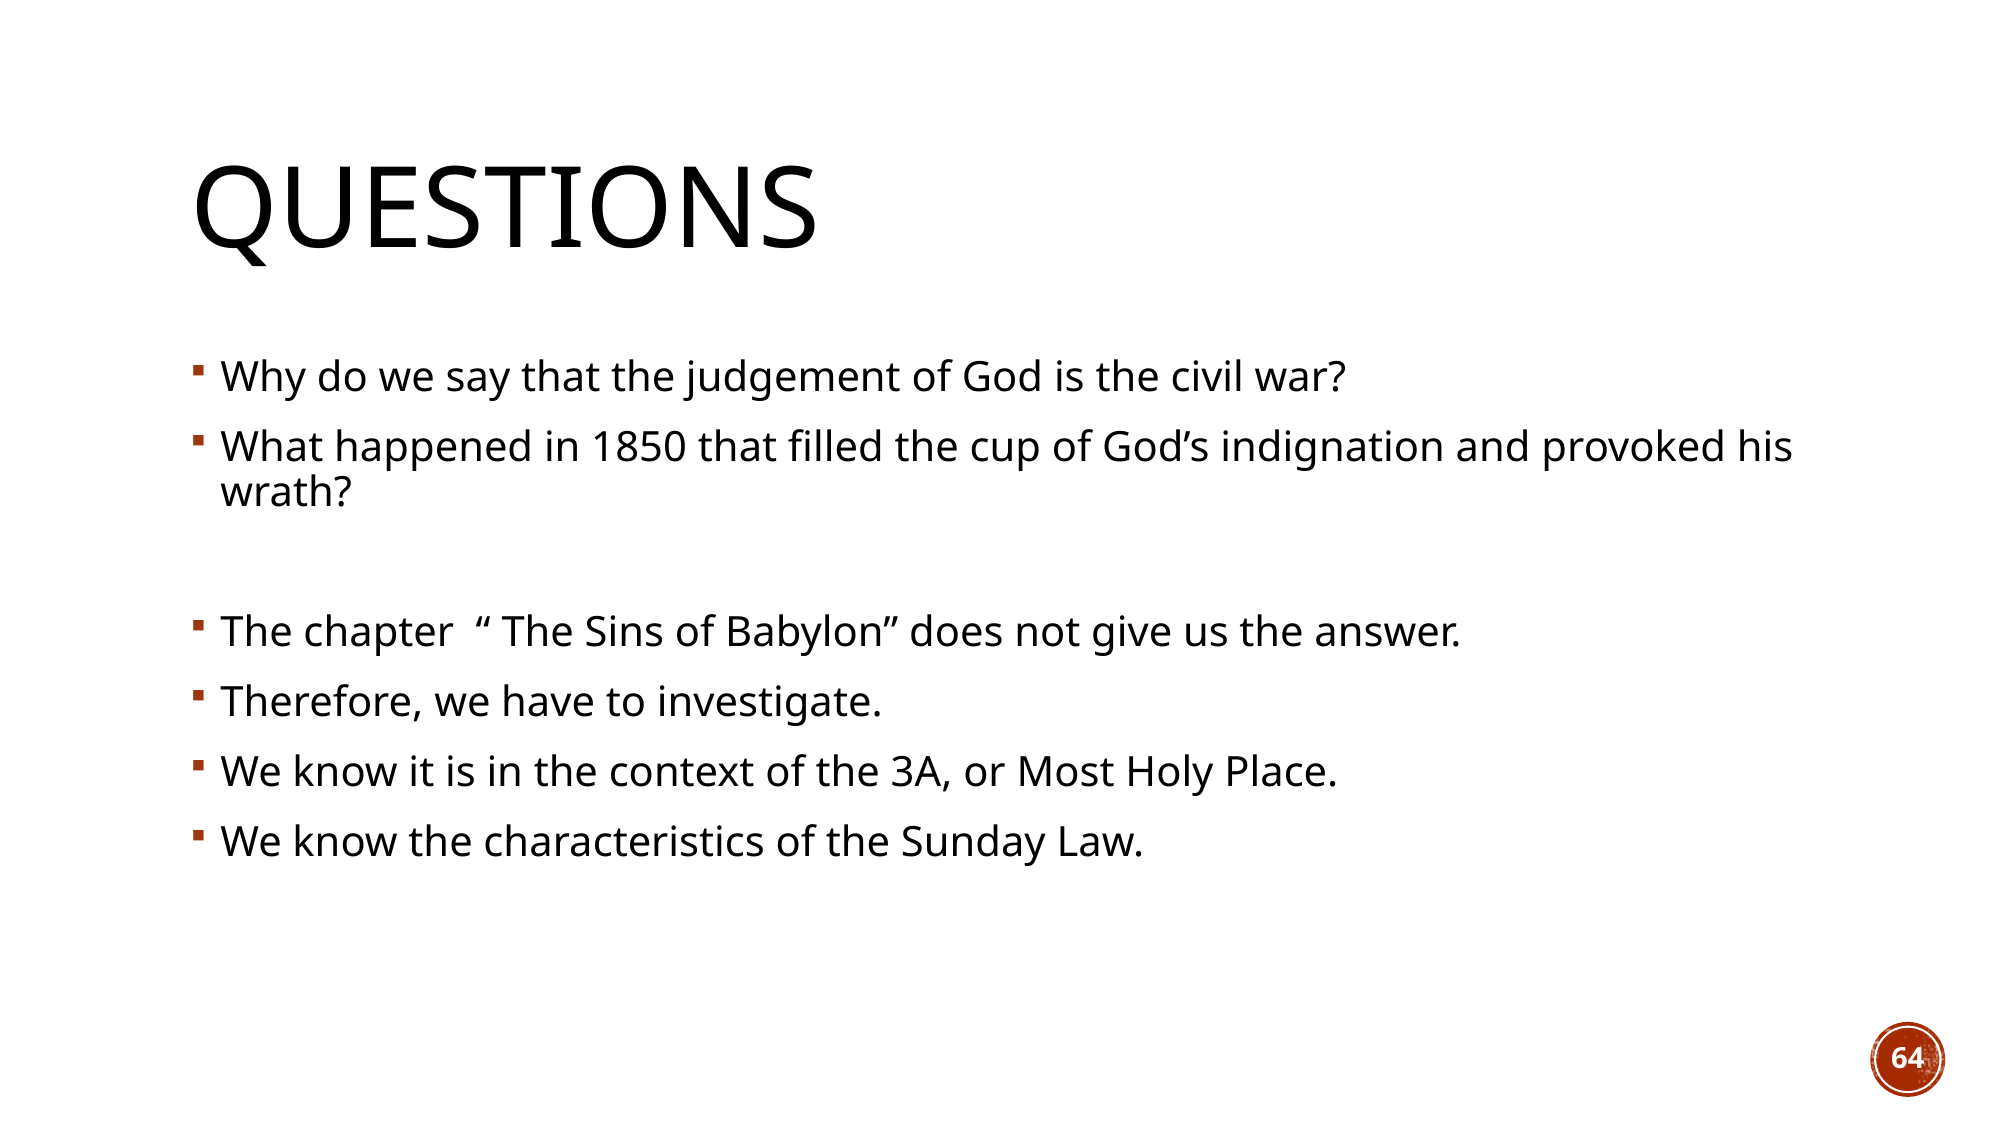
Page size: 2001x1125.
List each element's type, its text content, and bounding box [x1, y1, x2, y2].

list Why do we say that the judgement of God is the civil war? What happened in 1850 that filled the cup of God’s indignation and provoked his wrath? The chapter “ The Sins of Babylon” does not give us the answer. Therefore, we have to investigate. We know it is in the context of the 3A, or Most Holy Place. We know the characteristics of the Sunday Law. [175, 348, 1826, 1013]
title questions [175, 79, 1826, 344]
slide_number 64 [1855, 1028, 1961, 1089]
